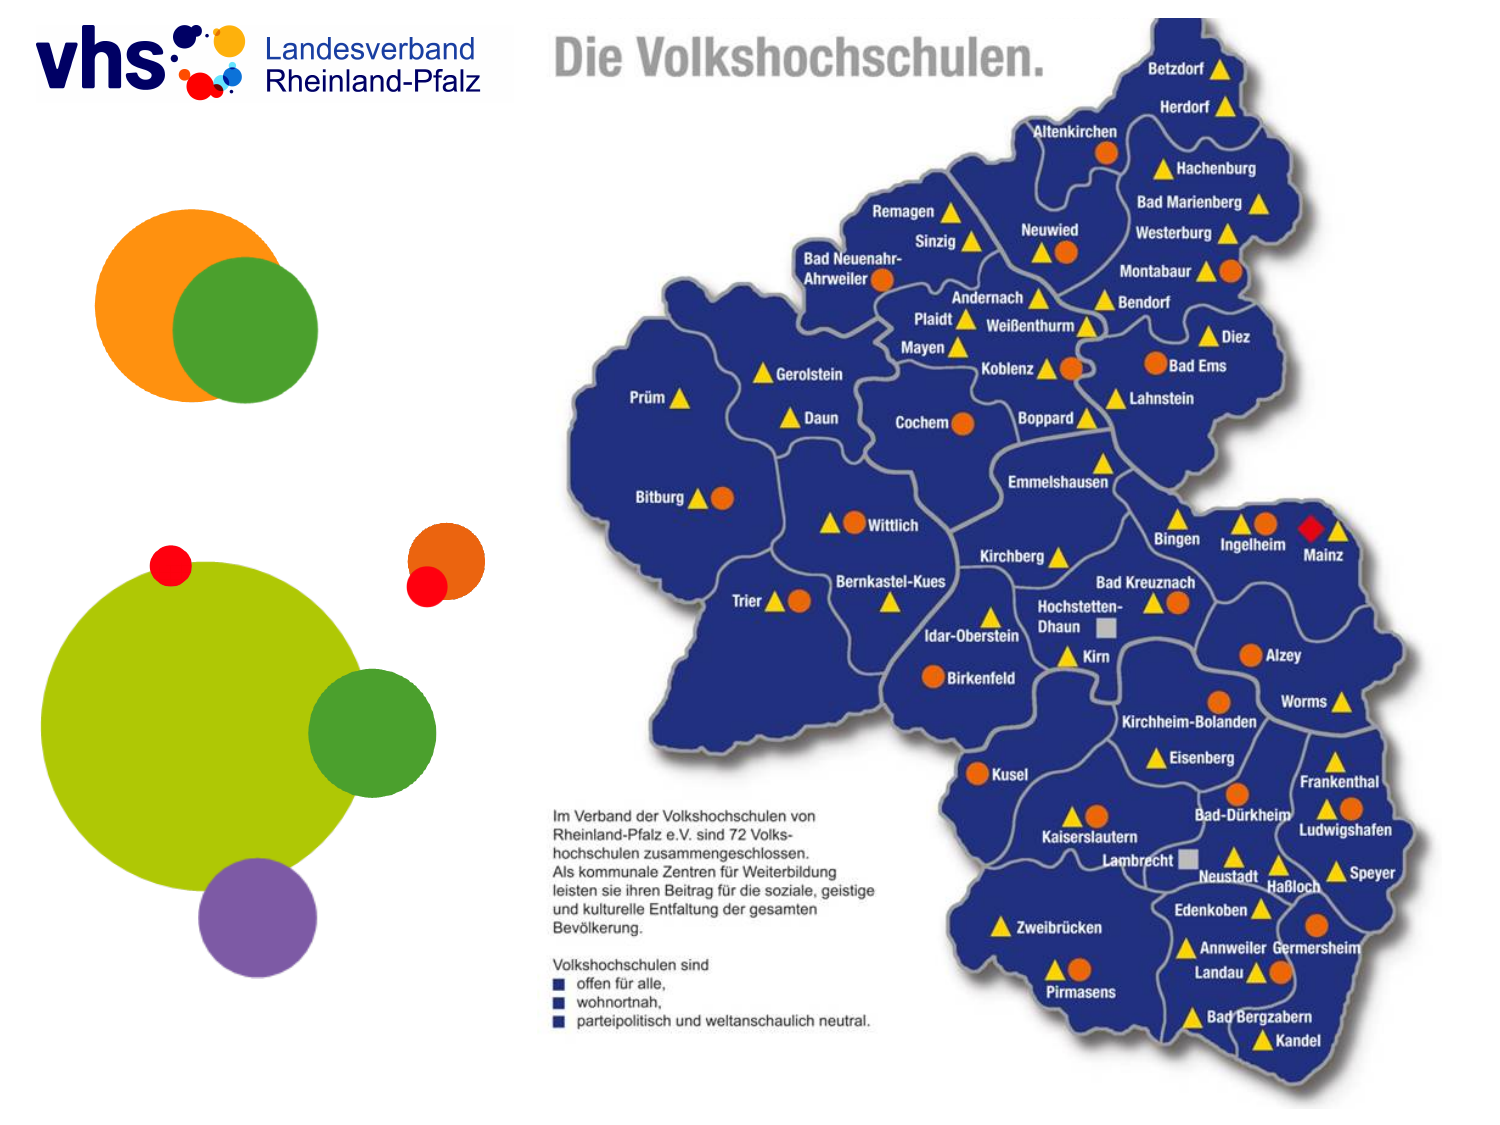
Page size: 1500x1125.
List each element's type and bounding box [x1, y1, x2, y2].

picture [537, 18, 1470, 1109]
picture [39, 545, 438, 979]
picture [405, 522, 485, 608]
picture [93, 207, 319, 405]
picture [36, 25, 514, 103]
